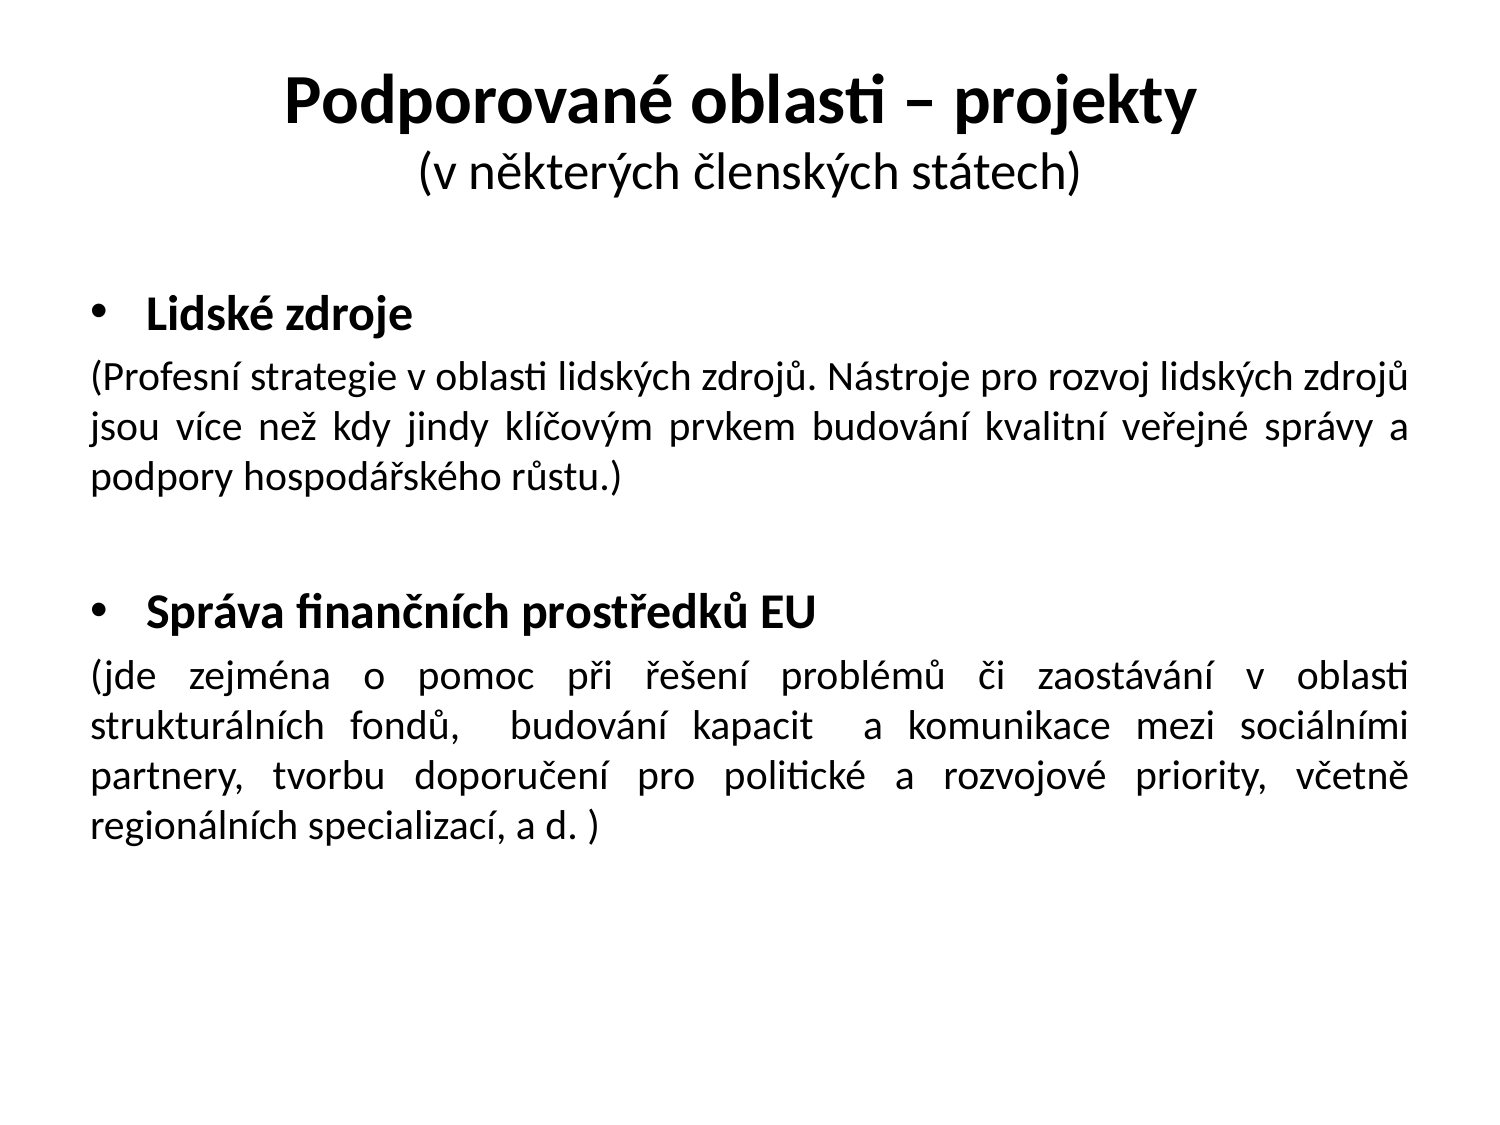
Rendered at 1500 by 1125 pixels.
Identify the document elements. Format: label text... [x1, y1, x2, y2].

list Lidské zdroje (Profesní strategie v oblasti lidských zdrojů. Nástroje pro rozvoj lidských zdrojů jsou více než kdy jindy klíčovým prvkem budování kvalitní veřejné správy a podpory hospodářského růstu.) Správa finančních prostředků EU (jde zejména o pomoc při řešení problémů či zaostávání v oblasti strukturálních fondů, budování kapacit a komunikace mezi sociálními partnery, tvorbu doporučení pro politické a rozvojové priority, včetně regionálních specializací, a d. ) [75, 208, 1425, 1005]
title Podporované oblasti – projekty (v některých členských státech) [75, 45, 1425, 208]
